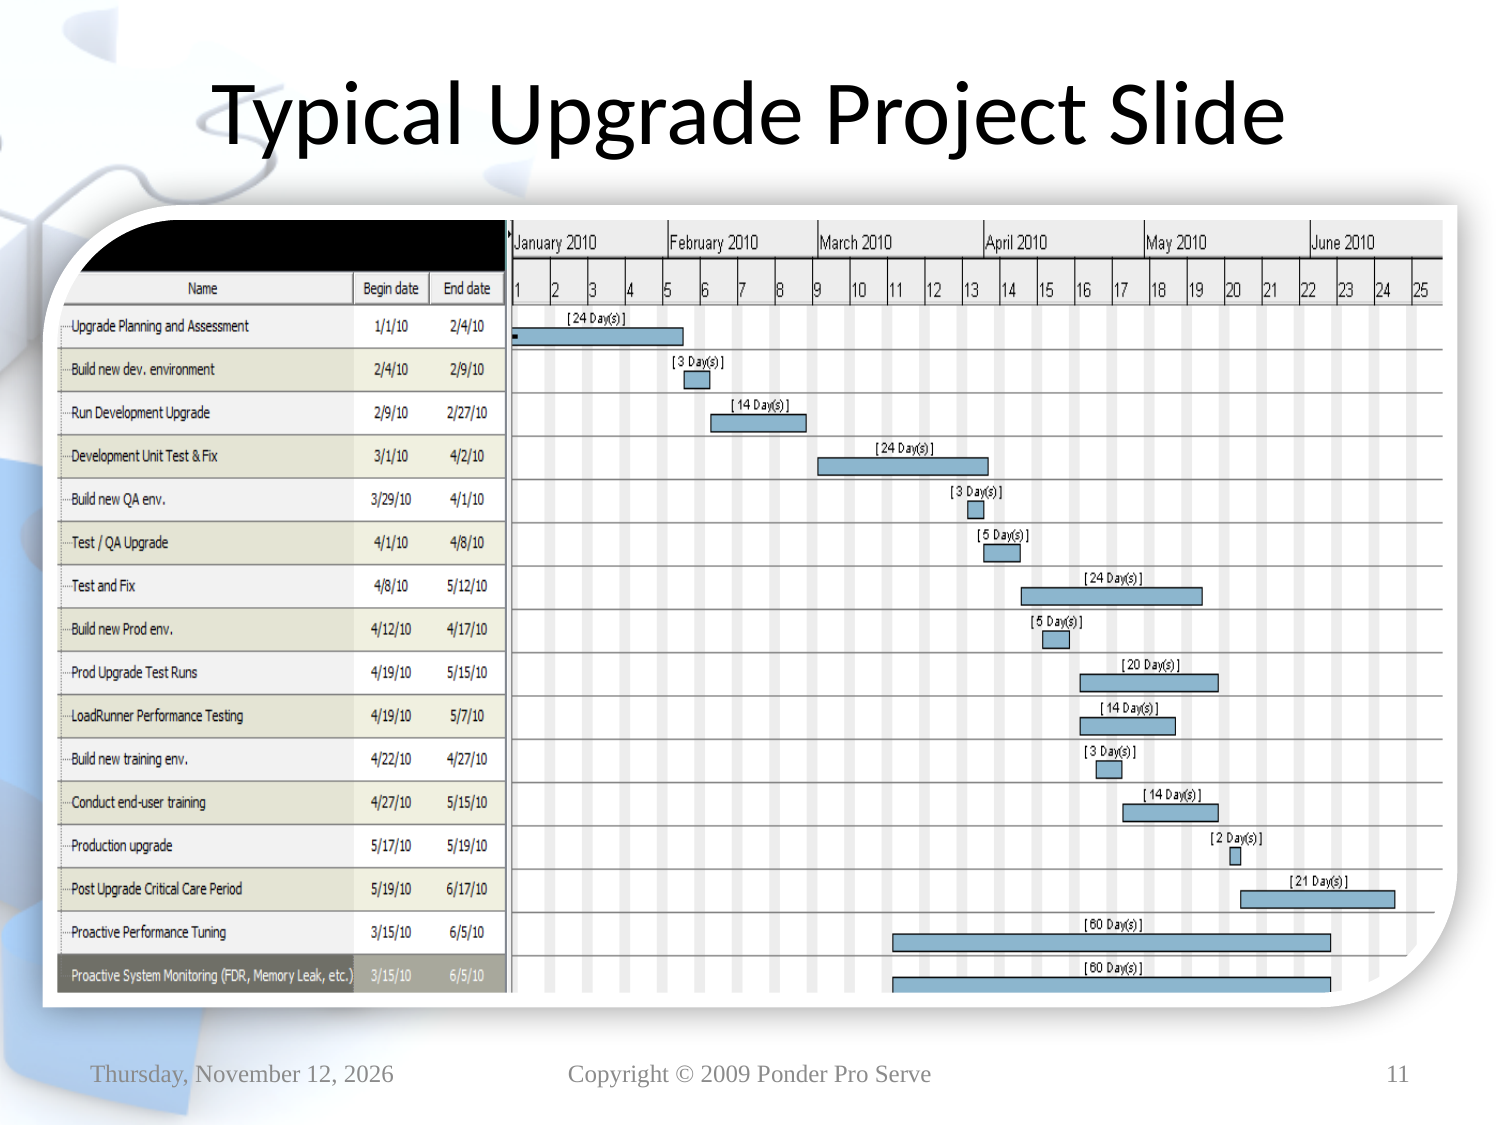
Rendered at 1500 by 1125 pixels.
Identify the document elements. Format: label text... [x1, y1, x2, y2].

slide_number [75, 1042, 425, 1103]
title Typical Upgrade Project Slide [74, 44, 1426, 209]
footer Copyright © 2009 Ponder Pro Serve [512, 1042, 988, 1103]
picture [49, 212, 1451, 1001]
slide_number 11 [1074, 1042, 1425, 1103]
